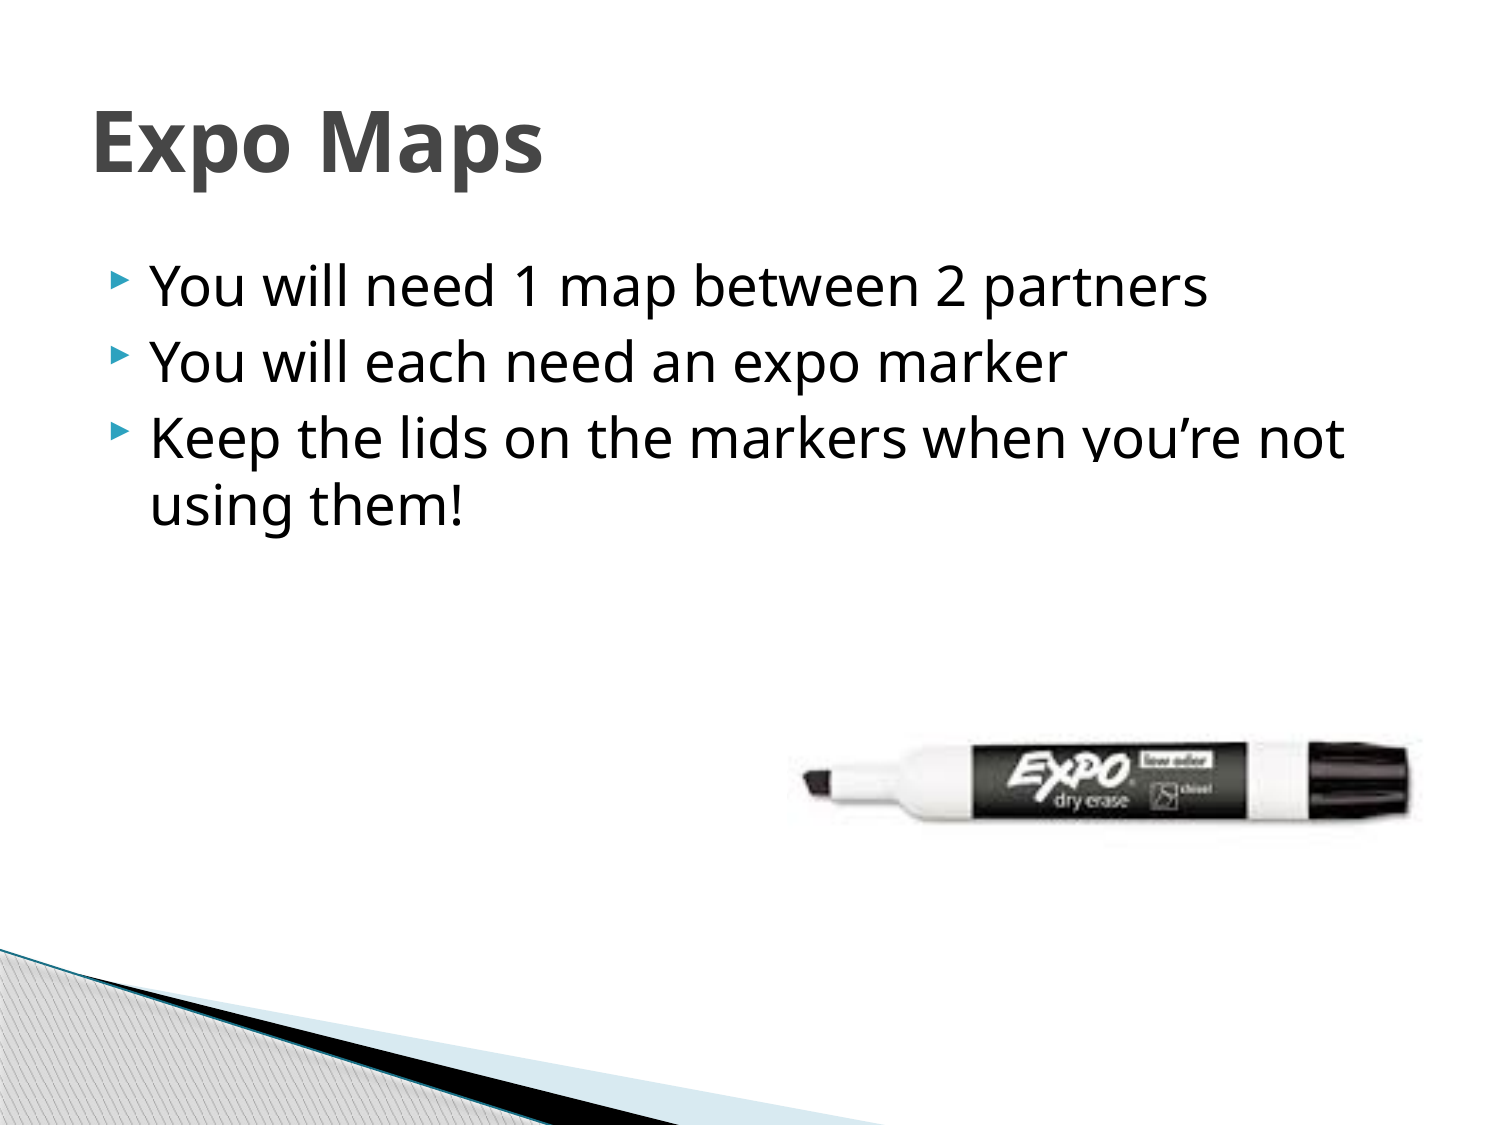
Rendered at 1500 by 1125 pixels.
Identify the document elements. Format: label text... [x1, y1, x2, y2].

picture [787, 462, 1426, 1101]
list You will need 1 map between 2 partners You will each need an expo marker Keep the lids on the markers when you’re not using them! [75, 243, 1425, 986]
title Expo Maps [75, 45, 1425, 233]
